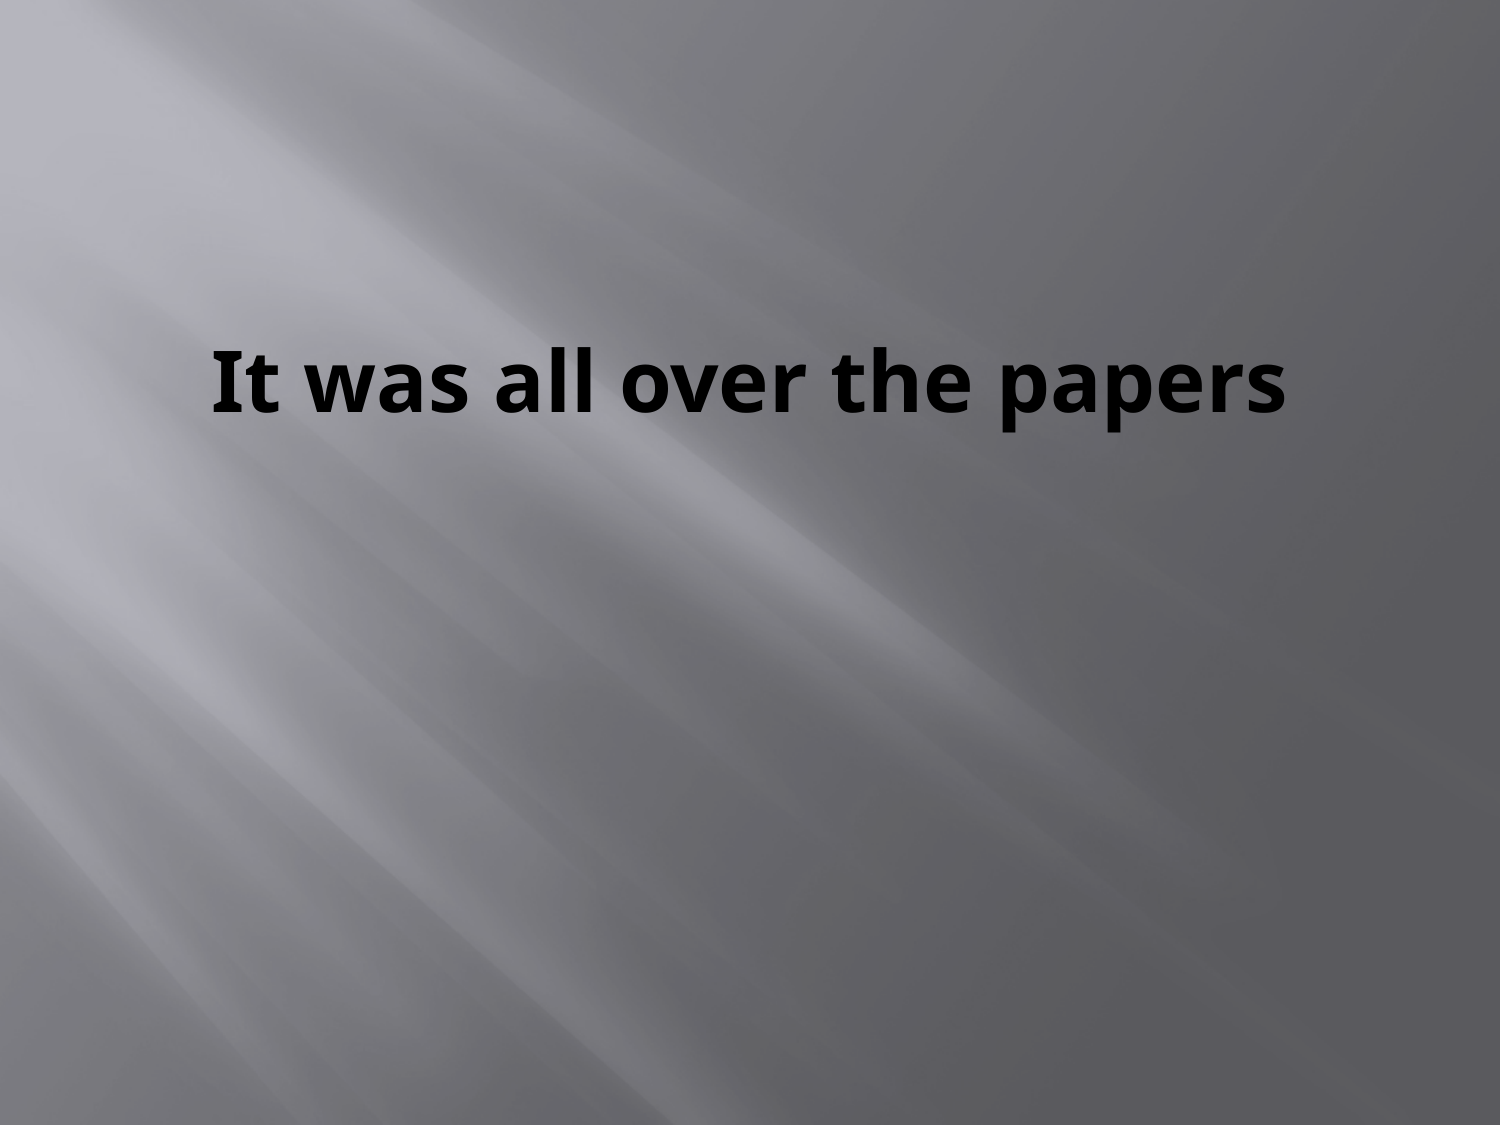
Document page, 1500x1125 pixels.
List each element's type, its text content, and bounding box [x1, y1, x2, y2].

title It was all over the papers [75, 45, 1425, 713]
